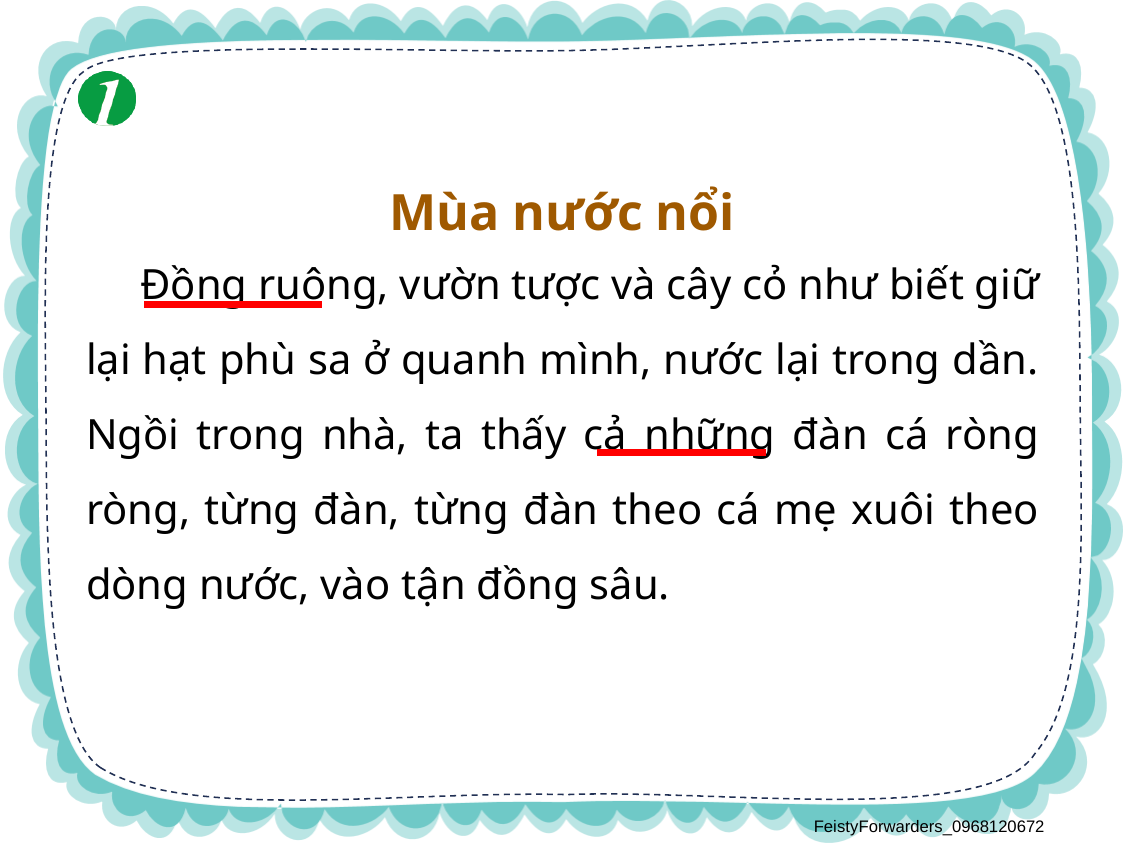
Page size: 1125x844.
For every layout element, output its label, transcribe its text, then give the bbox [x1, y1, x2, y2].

picture [0, 0, 1125, 844]
text_box Mùa nước nổi [122, 142, 1003, 225]
text_box Đồng ruộng, vườn tược và cây cỏ như biết giữ lại hạt phù sa ở quanh mình, nước lại trong dần. Ngồi trong nhà, ta thấy cả những đàn cá ròng ròng, từng đàn, từng đàn theo cá mẹ xuôi theo dòng nước, vào tận đồng sâu. [69, 225, 1055, 691]
